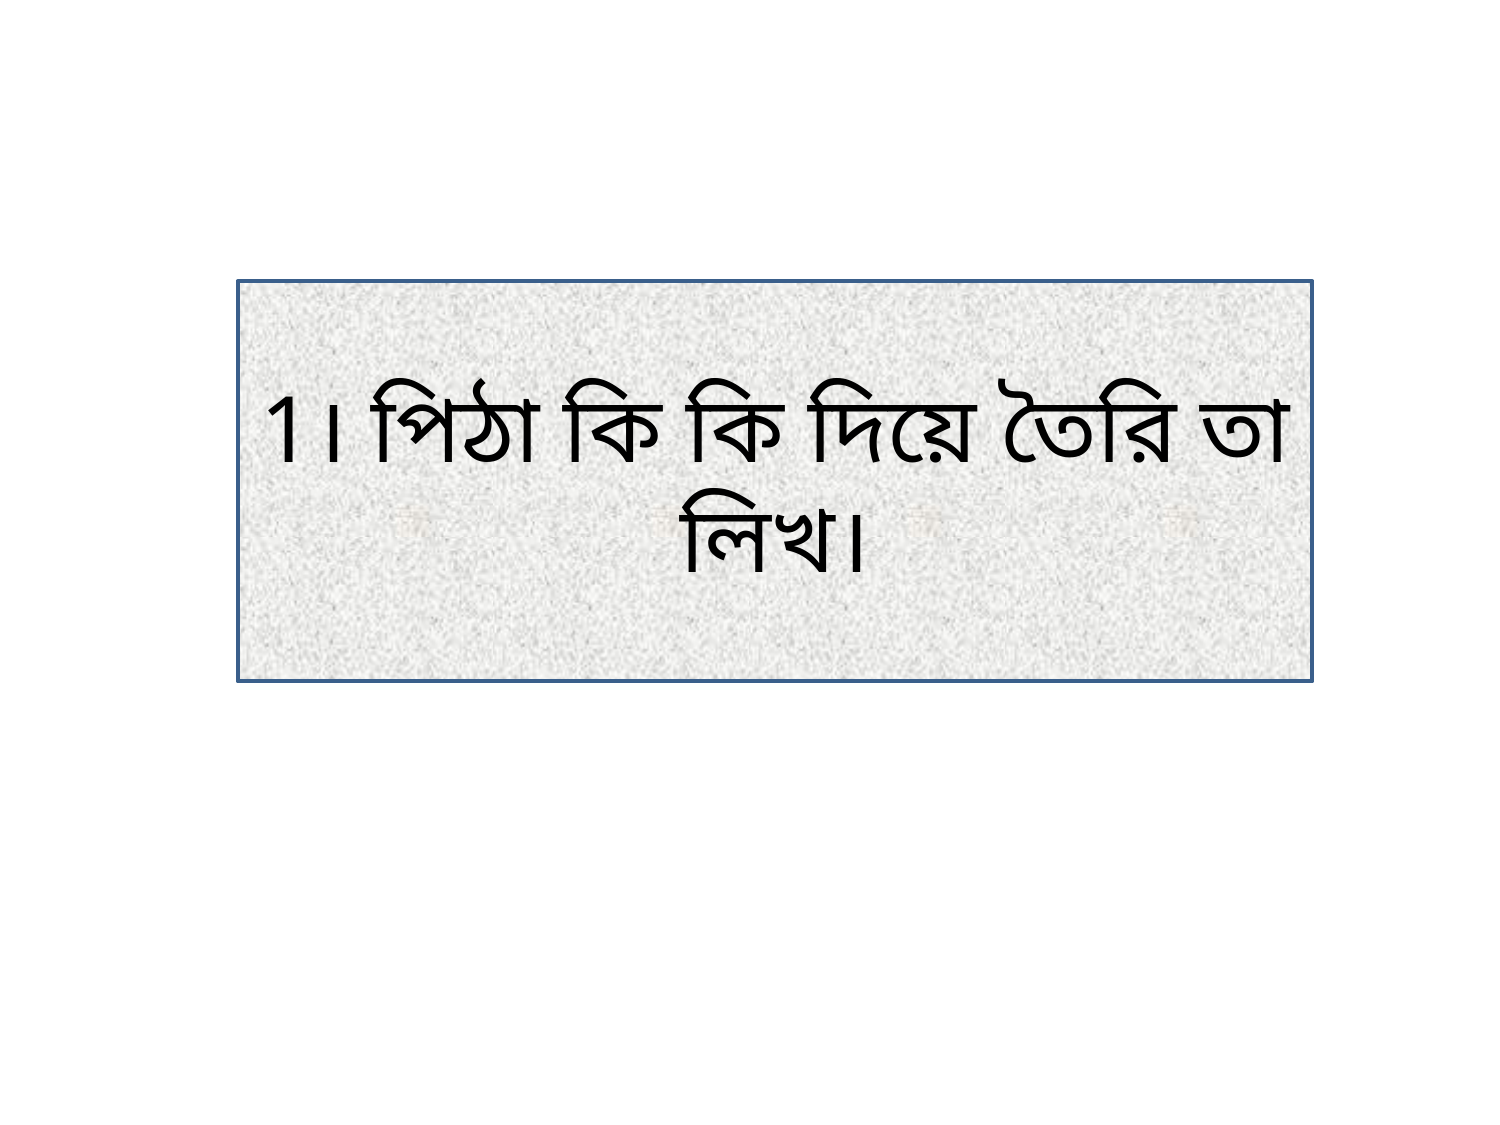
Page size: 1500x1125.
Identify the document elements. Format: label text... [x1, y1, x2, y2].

text_box 1। পিঠা কি কি দিয়ে তৈরি তা লিখ। [236, 279, 1314, 683]
